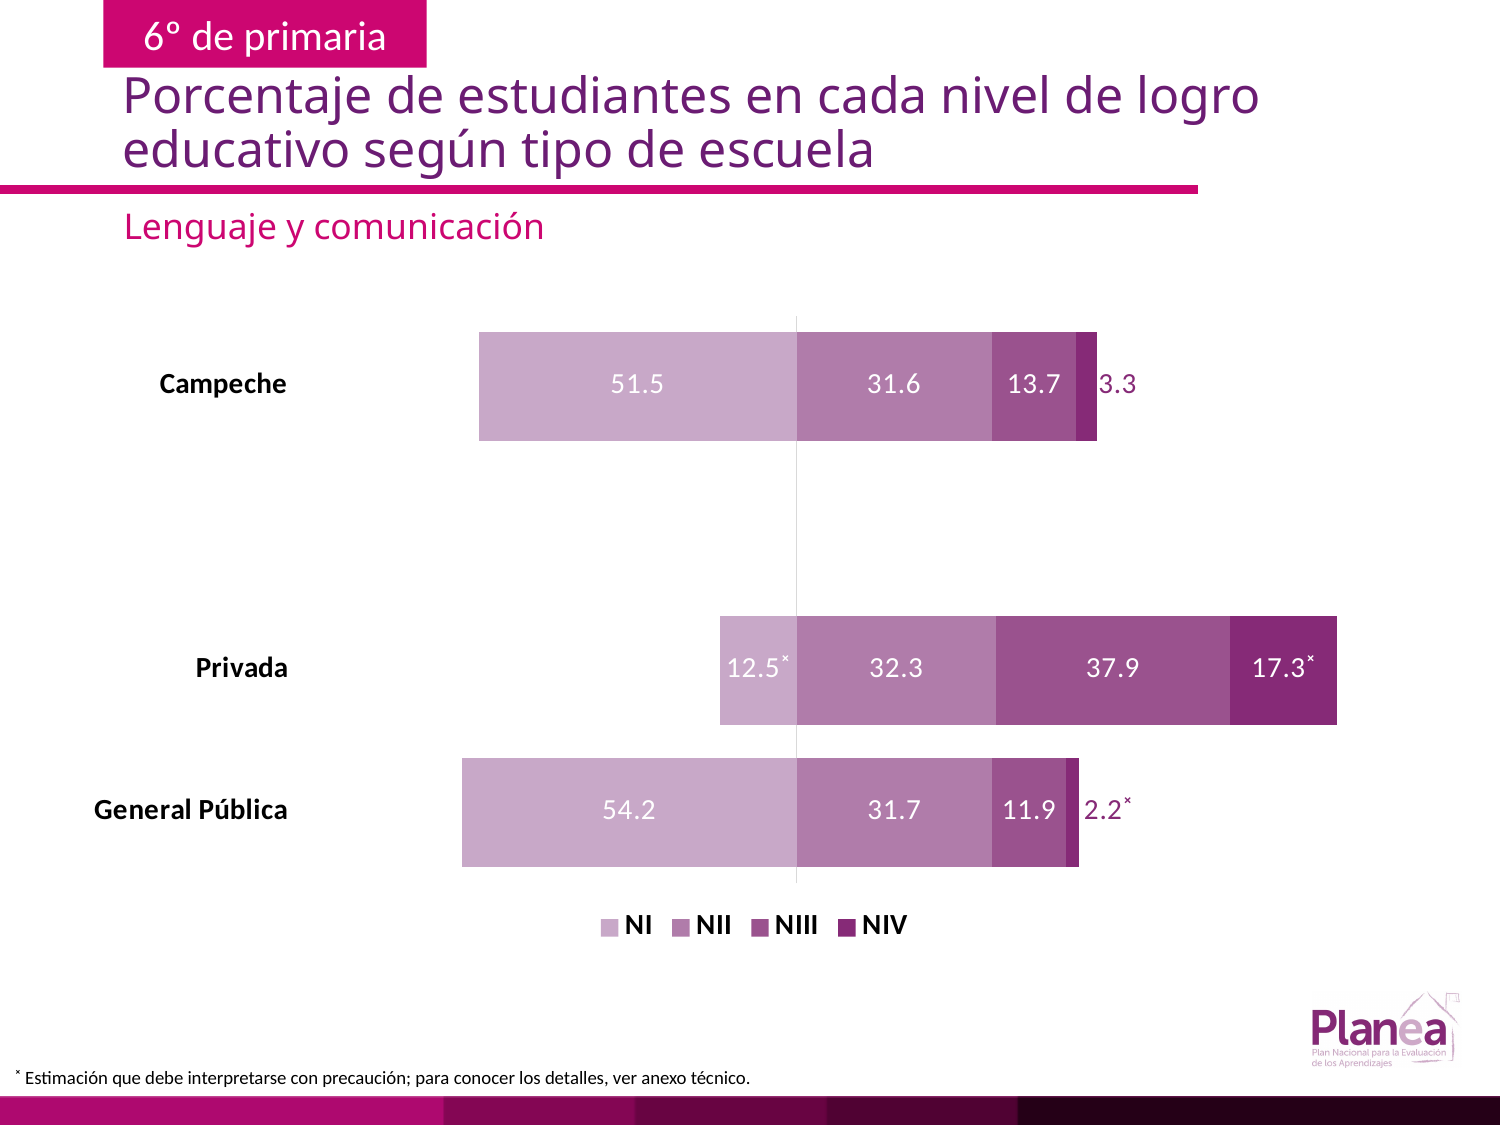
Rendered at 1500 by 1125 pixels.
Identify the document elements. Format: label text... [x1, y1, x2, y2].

text_box ˟ Estimación que debe interpretarse con precaución; para conocer los detalles, ver anexo técnico. [0, 1058, 834, 1096]
chart [66, 302, 1442, 949]
text_box [0, 184, 1199, 195]
picture [0, 1096, 1500, 1125]
picture [1312, 991, 1462, 1068]
list Lenguaje y comunicación [108, 196, 1403, 302]
title Porcentaje de estudiantes en cada nivel de logro educativo según tipo de escuela [107, 62, 1402, 201]
